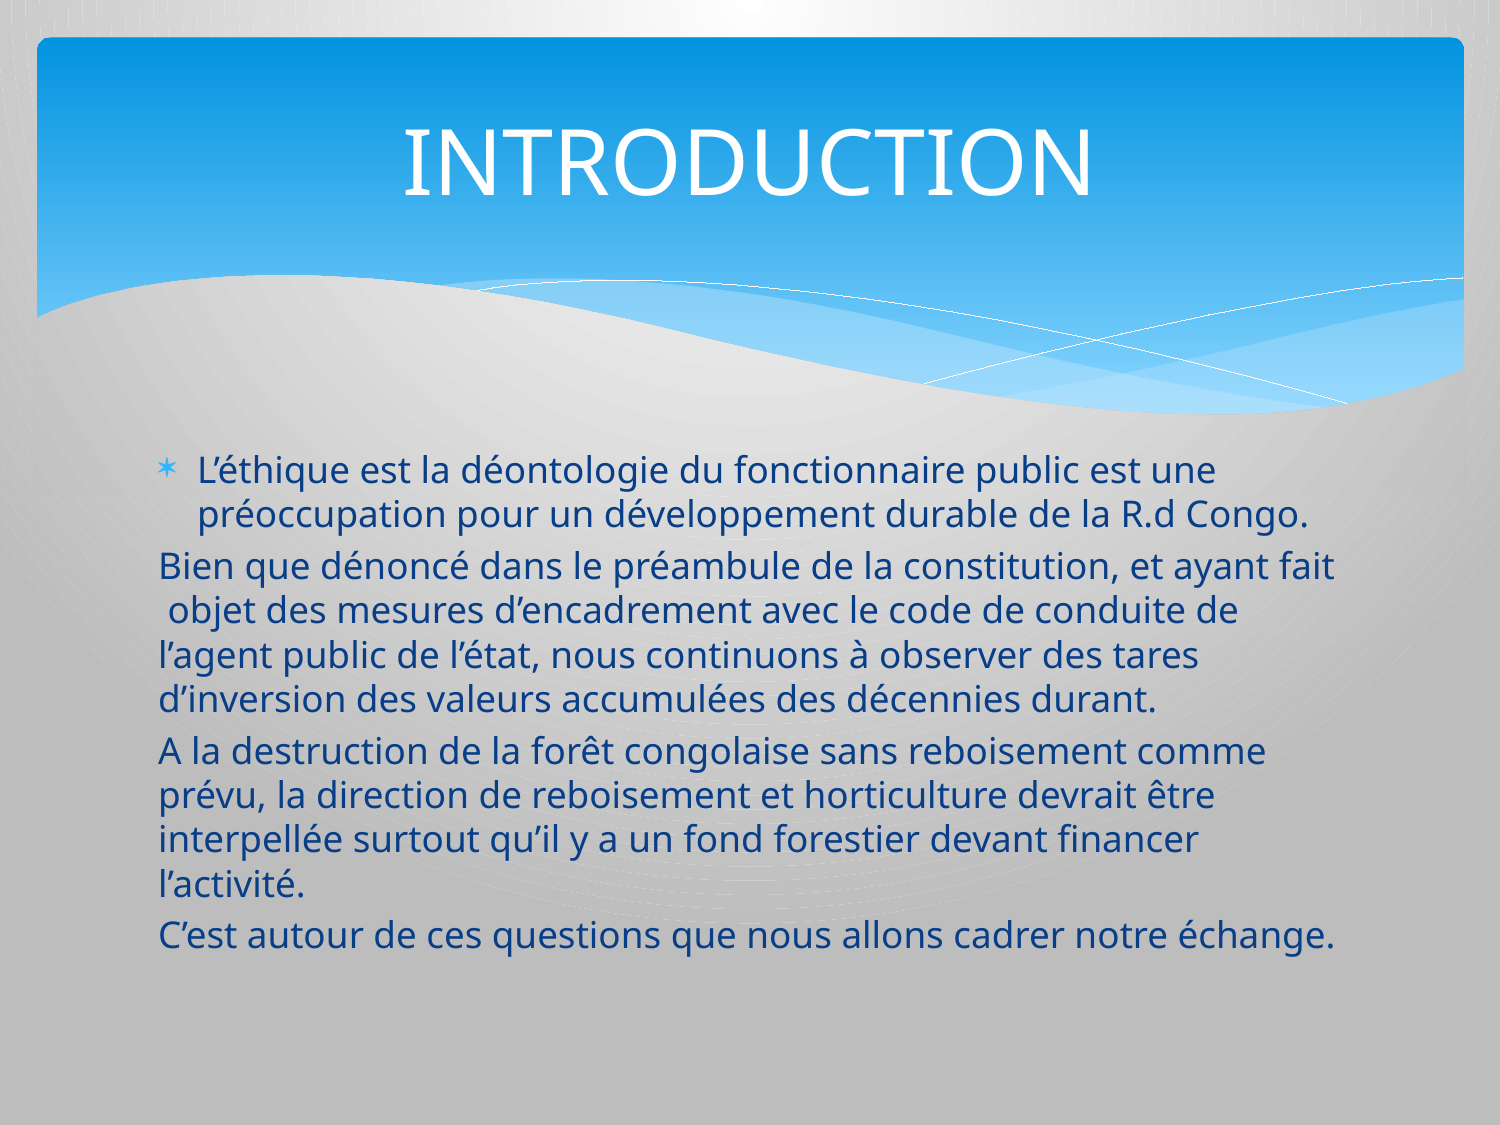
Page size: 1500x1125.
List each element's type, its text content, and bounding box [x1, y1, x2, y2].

list L’éthique est la déontologie du fonctionnaire public est une préoccupation pour un développement durable de la R.d Congo. Bien que dénoncé dans le préambule de la constitution, et ayant fait objet des mesures d’encadrement avec le code de conduite de l’agent public de l’état, nous continuons à observer des tares d’inversion des valeurs accumulées des décennies durant. A la destruction de la forêt congolaise sans reboisement comme prévu, la direction de reboisement et horticulture devrait être interpellée surtout qu’il y a un fond forestier devant financer l’activité. C’est autour de ces questions que nous allons cadrer notre échange. [143, 438, 1359, 1005]
title INTRODUCTION [75, 55, 1425, 261]
